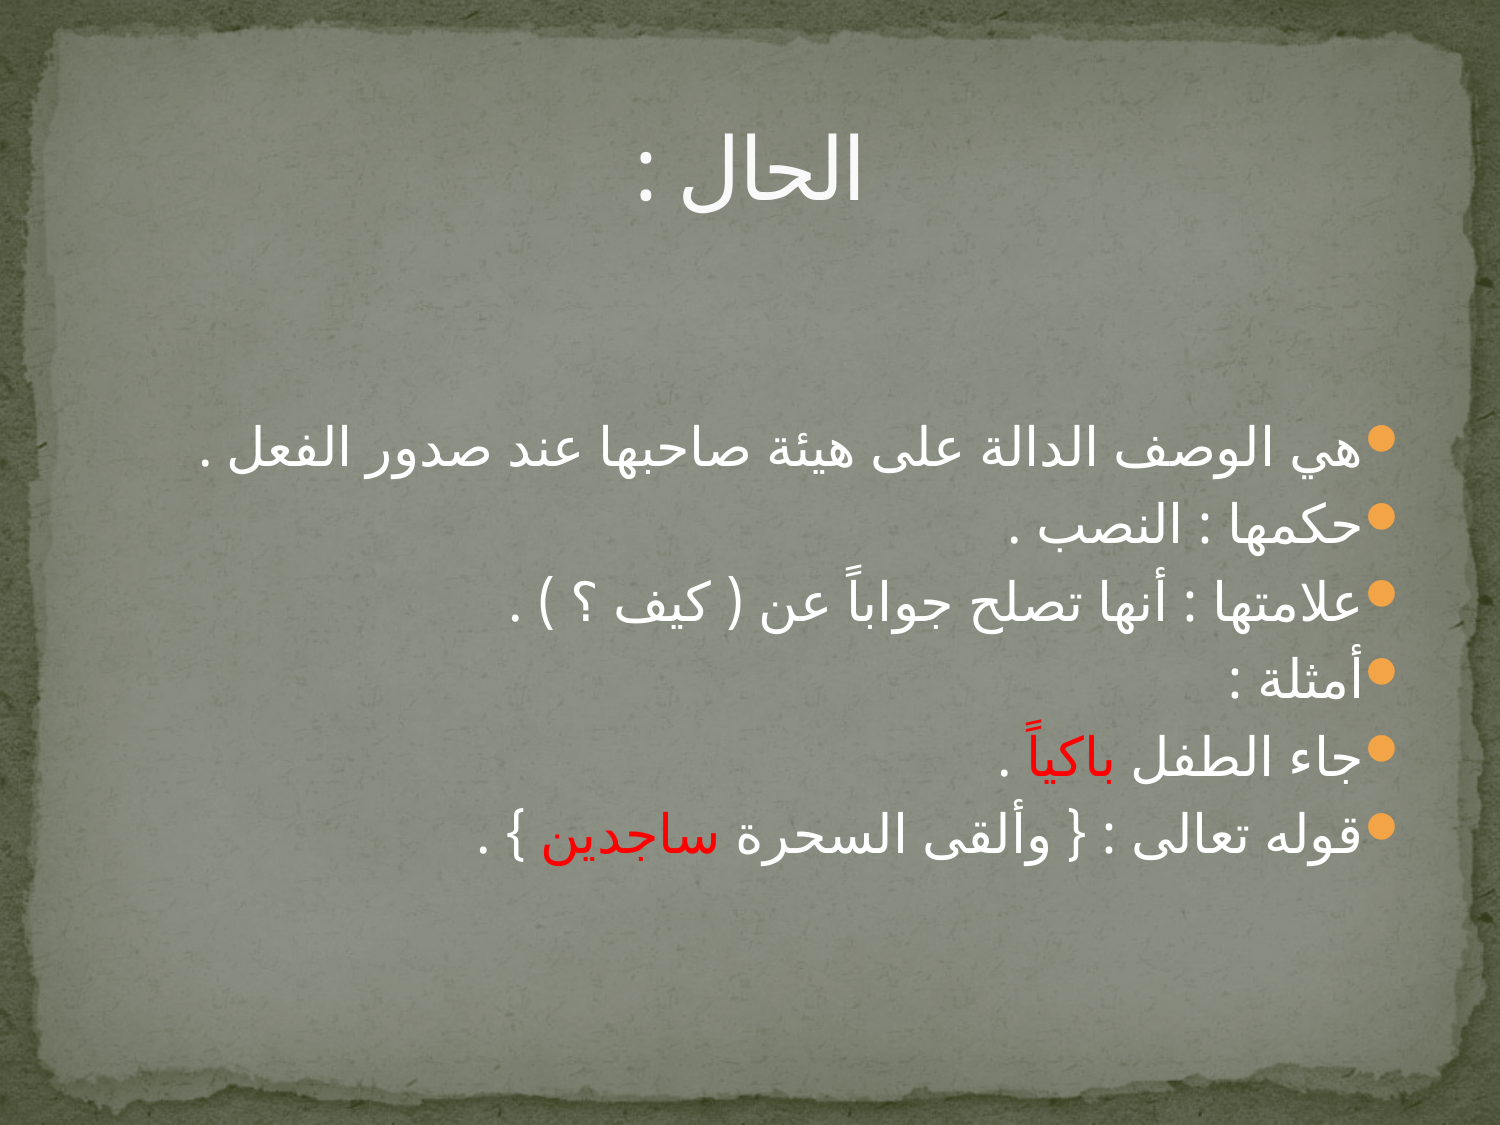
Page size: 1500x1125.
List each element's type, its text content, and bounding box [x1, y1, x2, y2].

list هي الوصف الدالة على هيئة صاحبها عند صدور الفعل . حكمها : النصب . علامتها : أنها تصلح جواباً عن ( كيف ؟ ) . أمثلة : جاء الطفل باكياً . قوله تعالى : { وألقى السحرة ساجدين } . [75, 249, 1425, 1000]
title الحال : [74, 24, 1425, 225]
